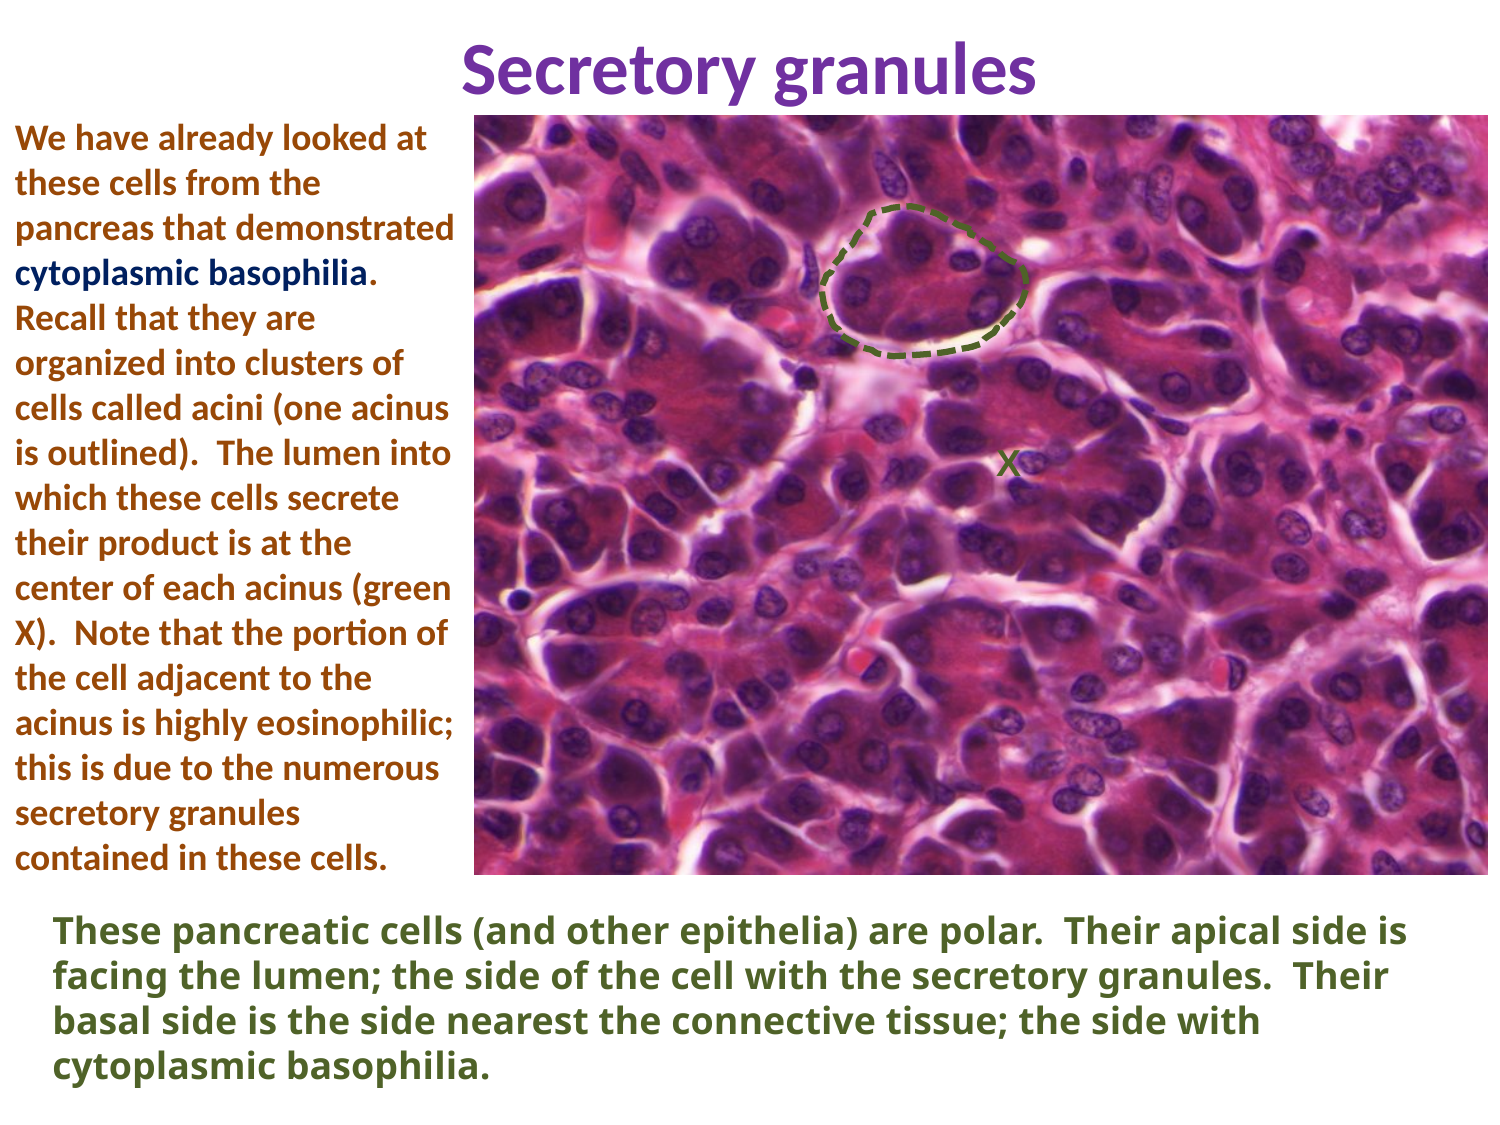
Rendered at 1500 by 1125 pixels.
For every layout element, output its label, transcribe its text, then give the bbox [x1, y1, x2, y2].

text_box Secretory granules [446, 12, 1054, 118]
text_box These pancreatic cells (and other epithelia) are polar. Their apical side is facing the lumen; the side of the cell with the secretory granules. Their basal side is the side nearest the connective tissue; the side with cytoplasmic basophilia. [37, 899, 1488, 1095]
text_box We have already looked at these cells from the pancreas that demonstrated cytoplasmic basophilia. Recall that they are organized into clusters of cells called acini (one acinus is outlined). The lumen into which these cells secrete their product is at the center of each acinus (green X). Note that the portion of the cell adjacent to the acinus is highly eosinophilic; this is due to the numerous secretory granules contained in these cells. [0, 105, 475, 886]
picture [474, 115, 1488, 875]
